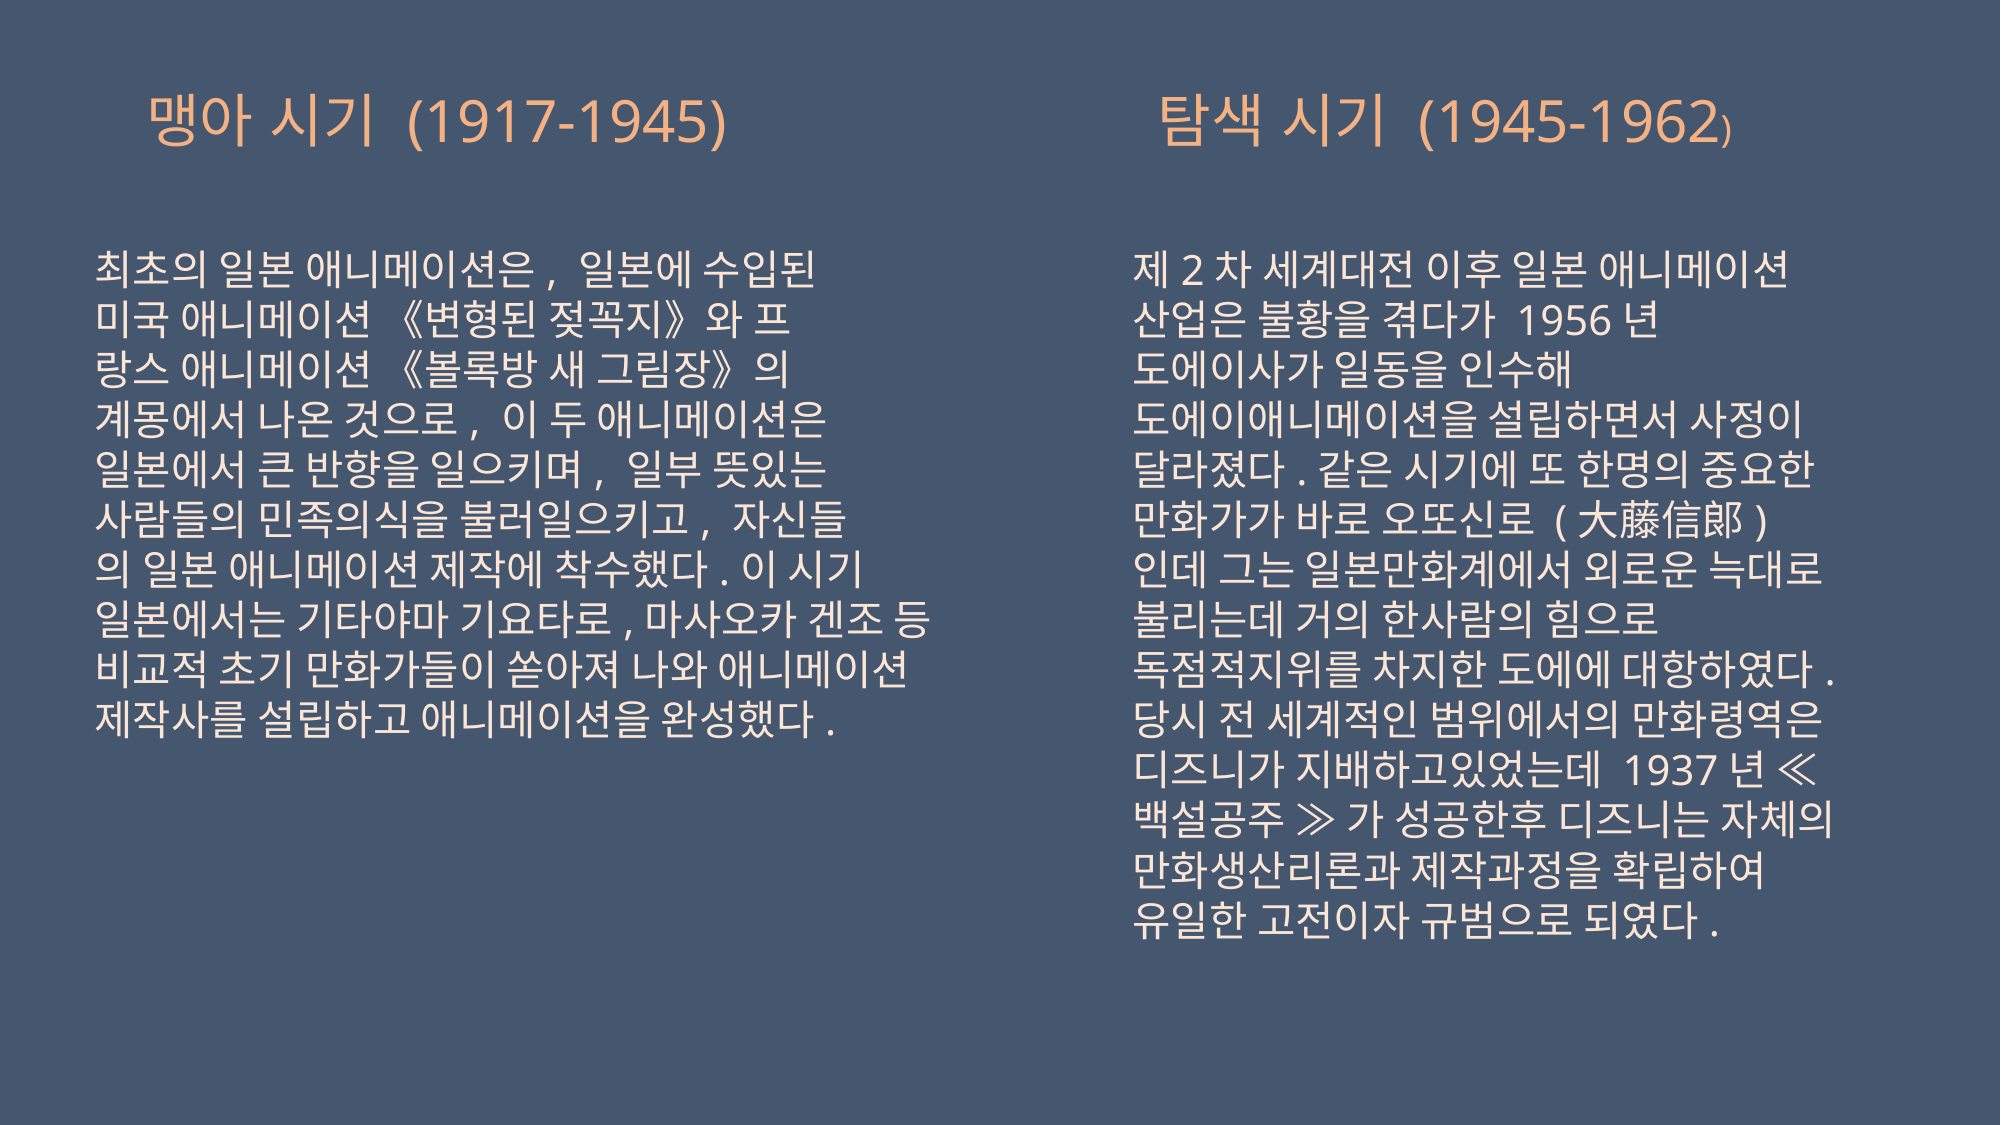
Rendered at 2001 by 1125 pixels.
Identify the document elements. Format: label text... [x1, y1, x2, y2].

text_box 최초의 일본 애니메이션은, 일본에 수입된 미국 애니메이션 《변형된 젖꼭지》와 프 랑스 애니메이션 《볼록방 새 그림장》의 계몽에서 나온 것으로, 이 두 애니메이션은 일본에서 큰 반향을 일으키며, 일부 뜻있는 사람들의 민족의식을 불러일으키고, 자신들 의 일본 애니메이션 제작에 착수했다.이 시기 일본에서는 기타야마 기요타로,마사오카 겐조 등 비교적 초기 만화가들이 쏟아져 나와 애니메이션 제작사를 설립하고 애니메이션을 완성했다. [79, 236, 949, 752]
text_box 맹아 시기 (1917-1945) [131, 77, 949, 162]
text_box 탐색 시기 (1945-1962) [1143, 77, 1844, 162]
text_box 제2차 세계대전 이후 일본 애니메이션 산업은 불황을 겪다가 1956년 도에이사가 일동을 인수해 도에이애니메이션을 설립하면서 사정이 달라졌다.같은 시기에 또 한명의 중요한 만화가가 바로 오또신로 (大藤信郞) 인데 그는 일본만화계에서 외로운 늑대로 불리는데 거의 한사람의 힘으로 독점적지위를 차지한 도에에 대항하였다.당시 전 세계적인 범위에서의 만화령역은 디즈니가 지배하고있었는데 1937년 ≪ 백설공주 ≫ 가 성공한후 디즈니는 자체의 만화생산리론과 제작과정을 확립하여 유일한 고전이자 규범으로 되였다. [1117, 236, 1870, 952]
